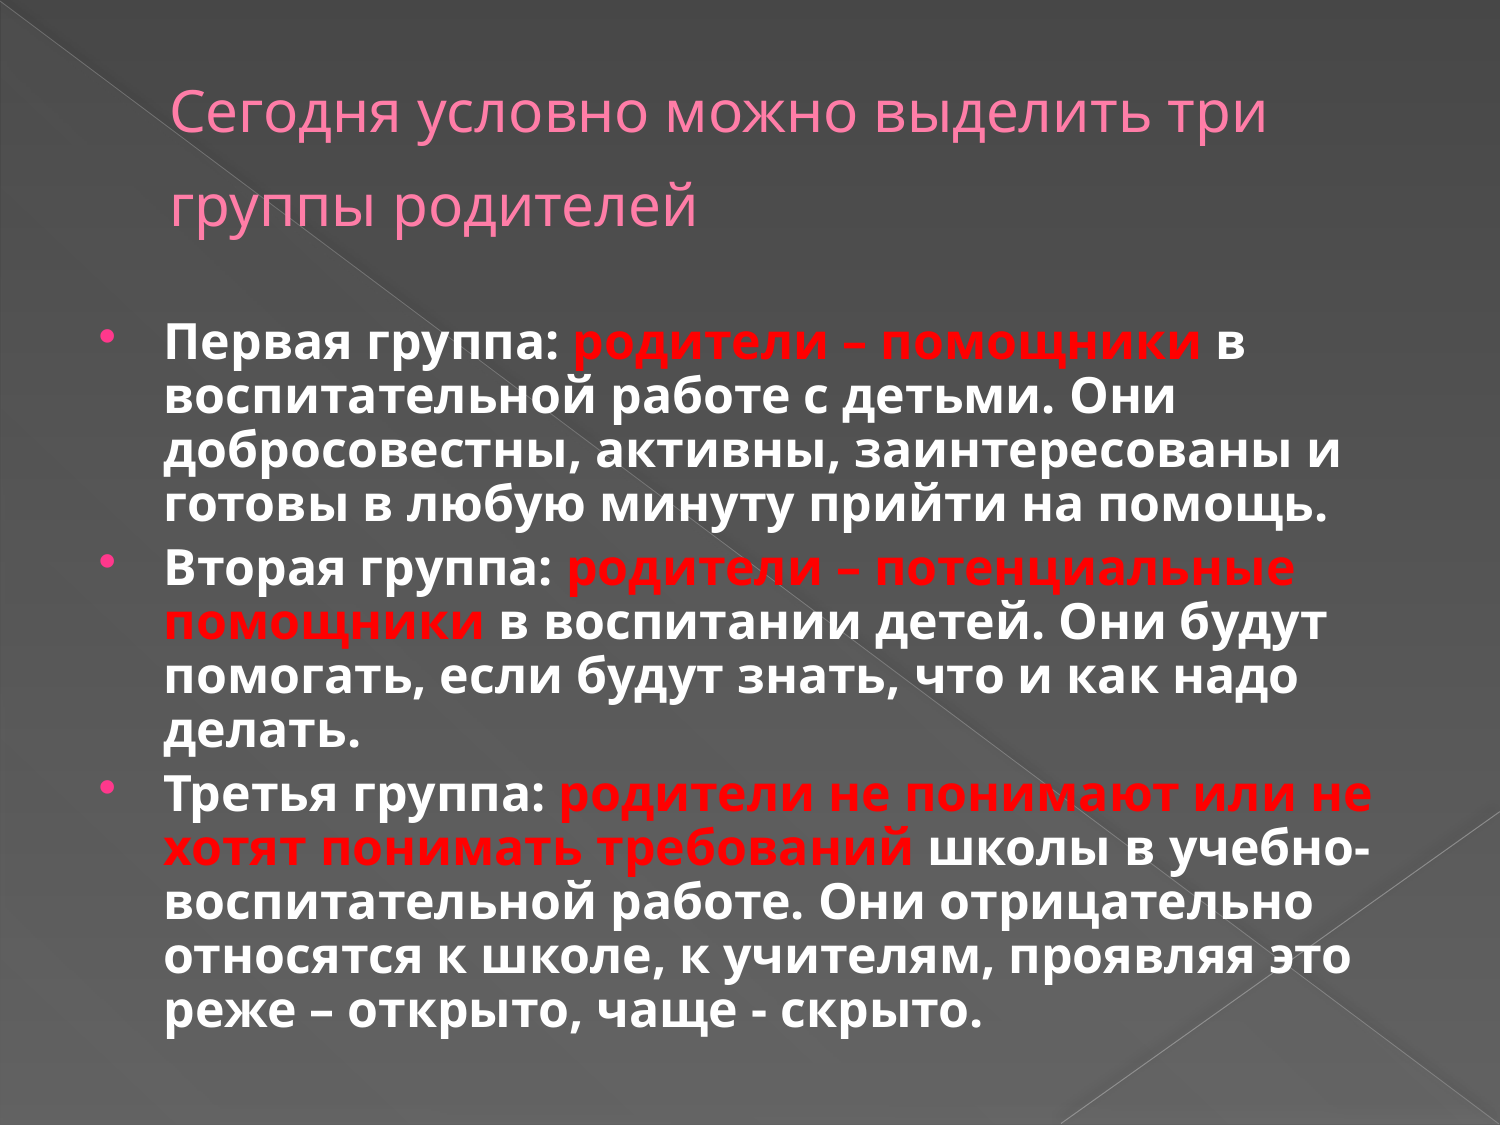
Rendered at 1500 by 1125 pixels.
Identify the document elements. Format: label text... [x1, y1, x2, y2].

list Первая группа: родители – помощники в воспитательной работе с детьми. Они добросовестны, активны, заинтересованы и готовы в любую минуту прийти на помощь. Вторая группа: родители – потенциальные помощники в воспитании детей. Они будут помогать, если будут знать, что и как надо делать. Третья группа: родители не понимают или не хотят понимать требований школы в учебно-воспитательной работе. Они отрицательно относятся к школе, к учителям, проявляя это реже – открыто, чаще - скрыто. [75, 308, 1425, 1059]
title Сегодня условно можно выделить три группы родителей [75, 43, 1425, 274]
